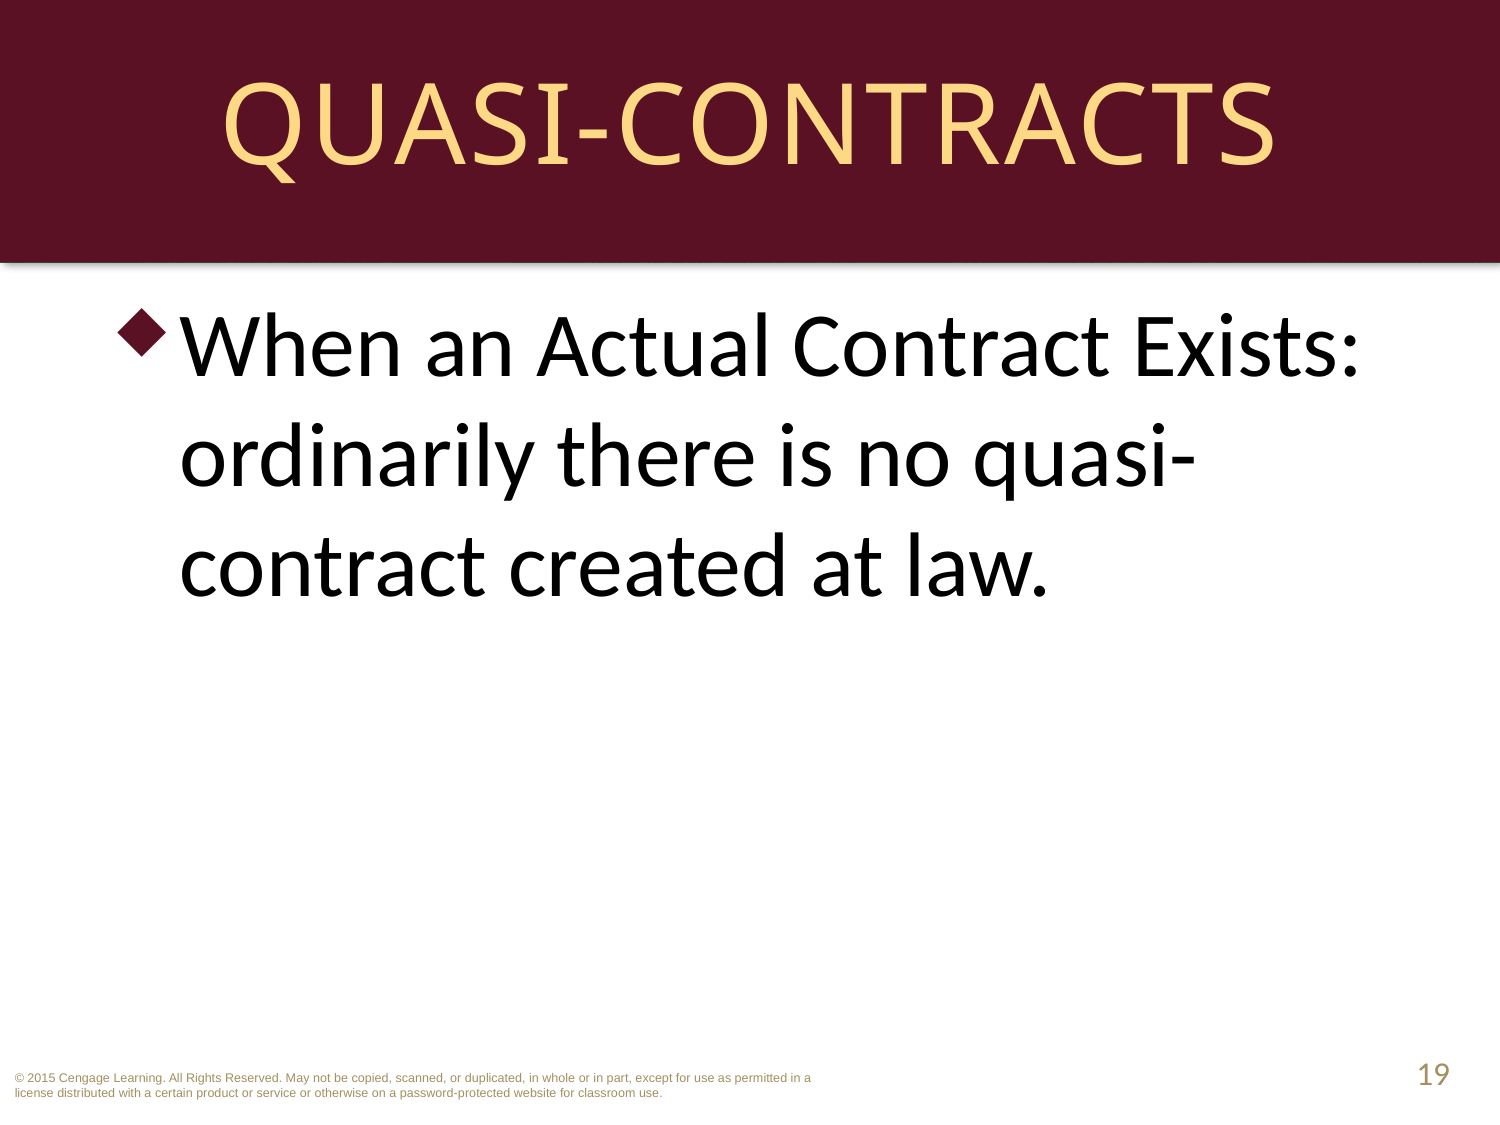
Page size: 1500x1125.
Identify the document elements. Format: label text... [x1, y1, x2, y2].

slide_number 19 [1100, 1037, 1450, 1100]
title Quasi-Contracts [0, 0, 1500, 263]
list When an Actual Contract Exists: ordinarily there is no quasi-contract created at law. [74, 277, 1438, 1051]
